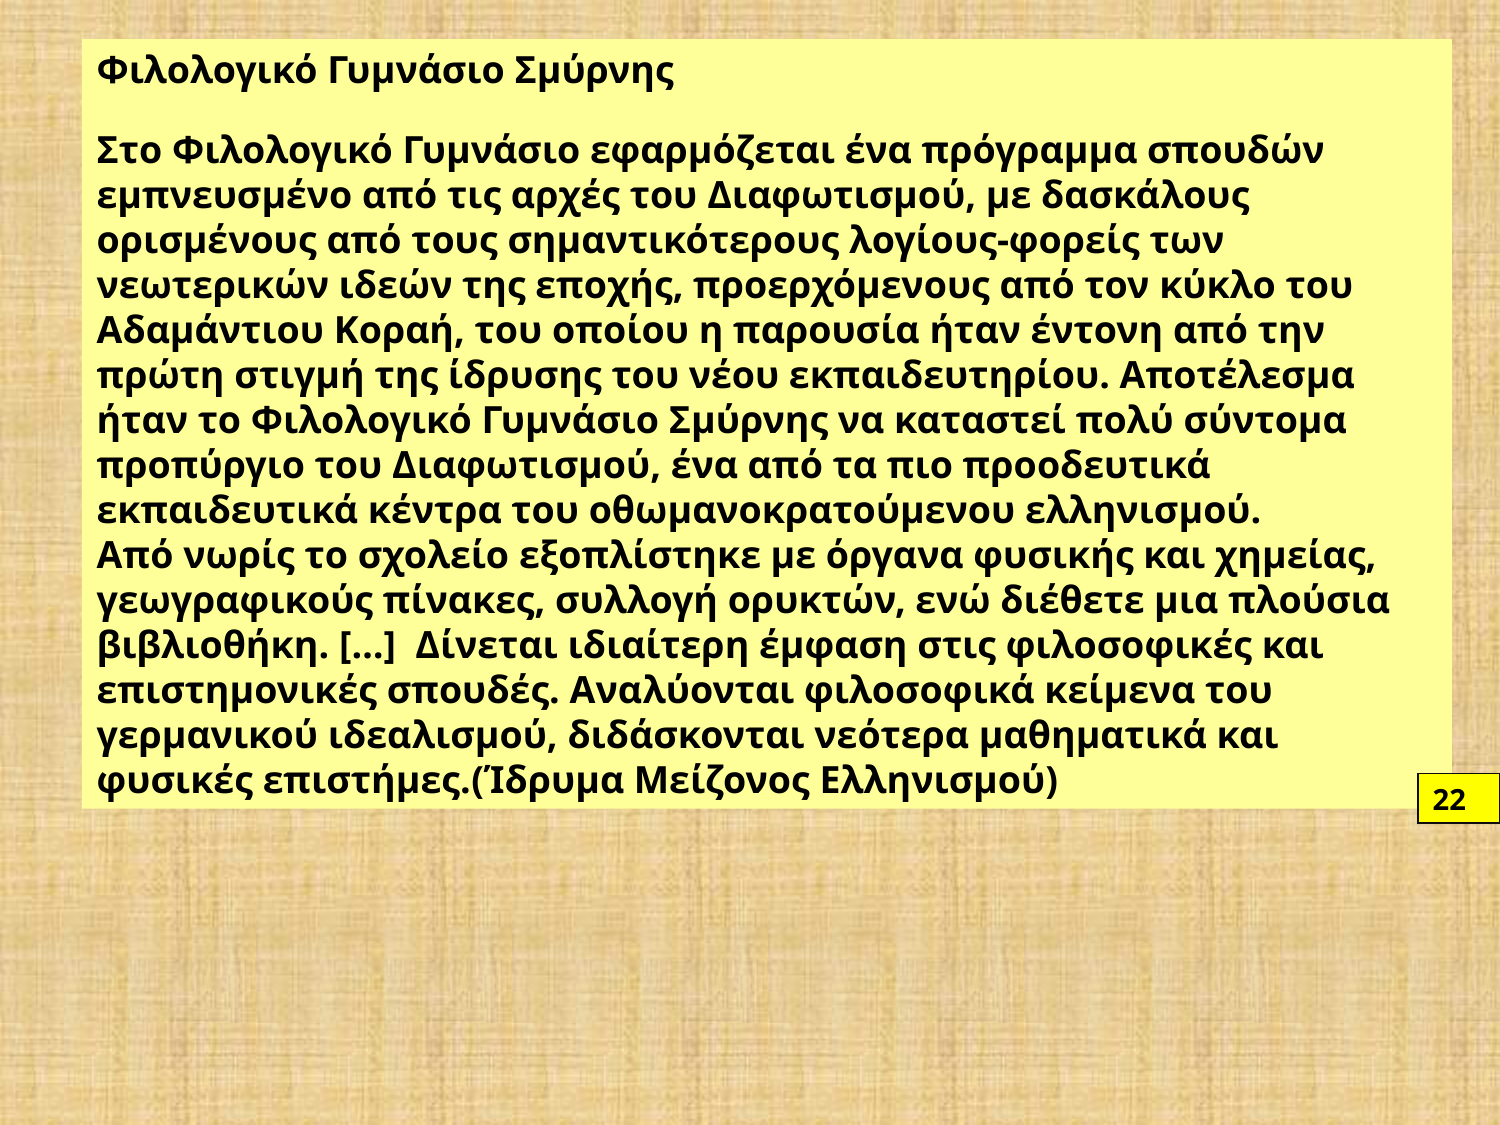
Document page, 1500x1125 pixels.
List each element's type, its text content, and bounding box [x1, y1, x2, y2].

text_box Φιλολογικό Γυμνάσιο Σμύρνης Στο Φιλολογικό Γυμνάσιο εφαρμόζεται ένα πρόγραμμα σπουδών εμπνευσμένο από τις αρχές του Διαφωτισμού, με δασκάλους ορισμένους από τους σημαντικότερους λογίους-φορείς των νεωτερικών ιδεών της εποχής, προερχόμενους από τον κύκλο του Αδαμάντιου Κοραή, του οποίου η παρουσία ήταν έντονη από την πρώτη στιγμή της ίδρυσης του νέου εκπαιδευτηρίου. Αποτέλεσμα ήταν το Φιλολογικό Γυμνάσιο Σμύρνης να καταστεί πολύ σύντομα προπύργιο του Διαφωτισμού, ένα από τα πιο προοδευτικά εκπαιδευτικά κέντρα του οθωμανοκρατούμενου ελληνισμού. Από νωρίς το σχολείο εξοπλίστηκε με όργανα φυσικής και χημείας, γεωγραφικούς πίνακες, συλλογή ορυκτών, ενώ διέθετε μια πλούσια βιβλιοθήκη. […] Δίνεται ιδιαίτερη έμφαση στις φιλοσοφικές και επιστημονικές σπουδές. Αναλύονται φιλοσοφικά κείμενα του γερμανικού ιδεαλισμού, διδάσκονται νεότερα μαθηματικά και φυσικές επιστήμες.(Ίδρυμα Μείζονος Ελληνισμού) [81, 39, 1452, 809]
picture [0, 0, 1500, 1125]
text_box 22 [1417, 773, 1500, 824]
